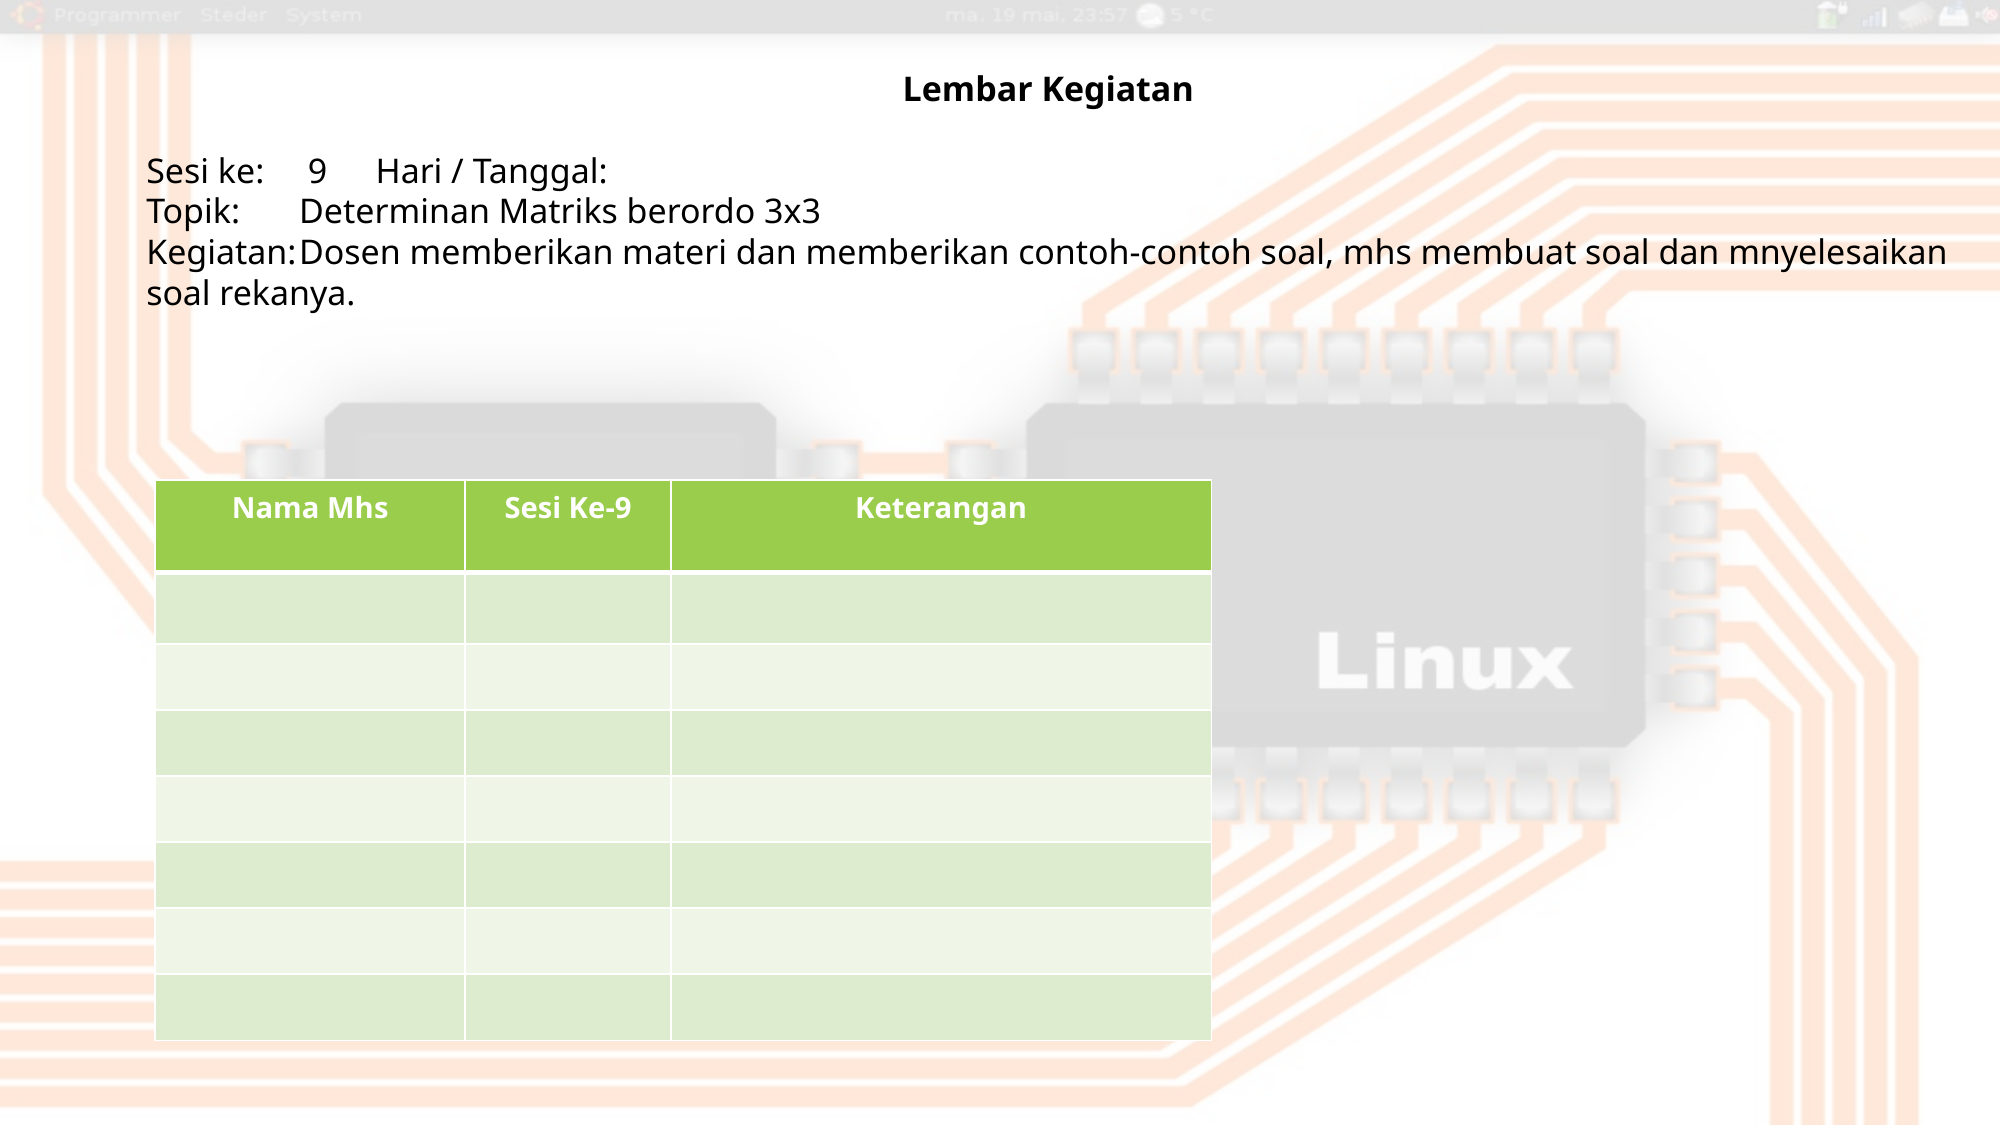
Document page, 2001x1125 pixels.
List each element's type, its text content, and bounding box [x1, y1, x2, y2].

list Lembar Kegiatan Sesi ke: 9 Hari / Tanggal: Topik: Determinan Matriks berordo 3x3 Kegiatan: Dosen memberikan materi dan memberikan contoh-contoh soal, mhs membuat soal dan mnyelesaikan soal rekanya. [131, 60, 1966, 325]
table_cell [672, 909, 1211, 973]
table_cell [466, 909, 670, 973]
table_cell [156, 575, 464, 643]
table_cell [156, 711, 464, 775]
table_cell [672, 975, 1211, 1040]
table_cell [466, 575, 670, 643]
table_cell [156, 843, 464, 907]
table_header Keterangan [672, 481, 1211, 570]
table_header Nama Mhs [156, 481, 464, 570]
table_cell [672, 777, 1211, 841]
table_cell [156, 909, 464, 973]
table_cell [156, 645, 464, 709]
table_cell [156, 975, 464, 1040]
table_cell [466, 645, 670, 709]
table_cell [466, 777, 670, 841]
table_cell [466, 843, 670, 907]
table_cell [156, 777, 464, 841]
table_cell [672, 575, 1211, 643]
table_cell [672, 843, 1211, 907]
table_cell [466, 711, 670, 775]
table_cell [672, 645, 1211, 709]
table_cell [672, 711, 1211, 775]
table_header Sesi Ke-9 [466, 481, 670, 570]
table_cell [466, 975, 670, 1040]
